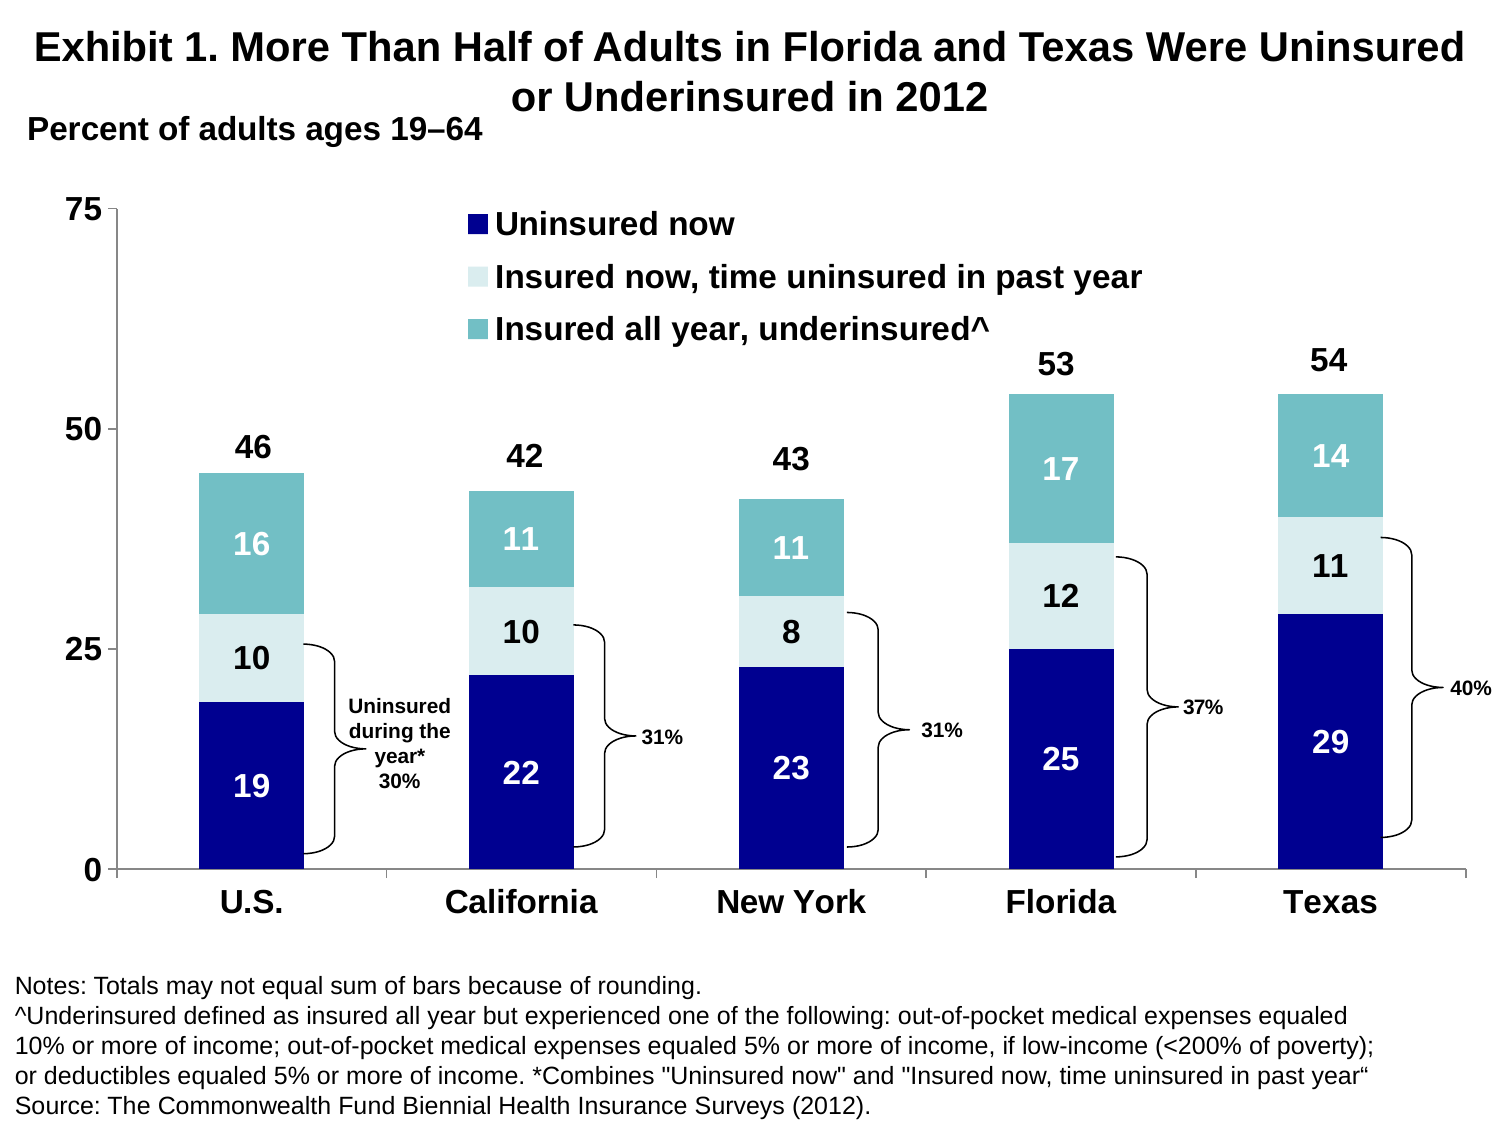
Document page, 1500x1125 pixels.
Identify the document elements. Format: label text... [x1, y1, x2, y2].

text_box Exhibit 1. More Than Half of Adults in Florida and Texas Were Uninsured or Underinsured in 2012 [0, 12, 1500, 128]
text_box 40% [1472, 667, 1500, 707]
chart [28, 158, 1467, 923]
text_box Notes: Totals may not equal sum of bars because of rounding. ^Underinsured defined as insured all year but experienced one of the following: out-of-pocket medical expenses equaled 10% or more of income; out-of-pocket medical expenses equaled 5% or more of income, if low-income (<200% of poverty); or deductibles equaled 5% or more of income. *Combines "Uninsured now" and "Insured now, time uninsured in past year“ Source: The Commonwealth Fund Biennial Health Insurance Surveys (2012). [0, 962, 1413, 1125]
text_box Percent of adults ages 19–64 [12, 128, 563, 155]
